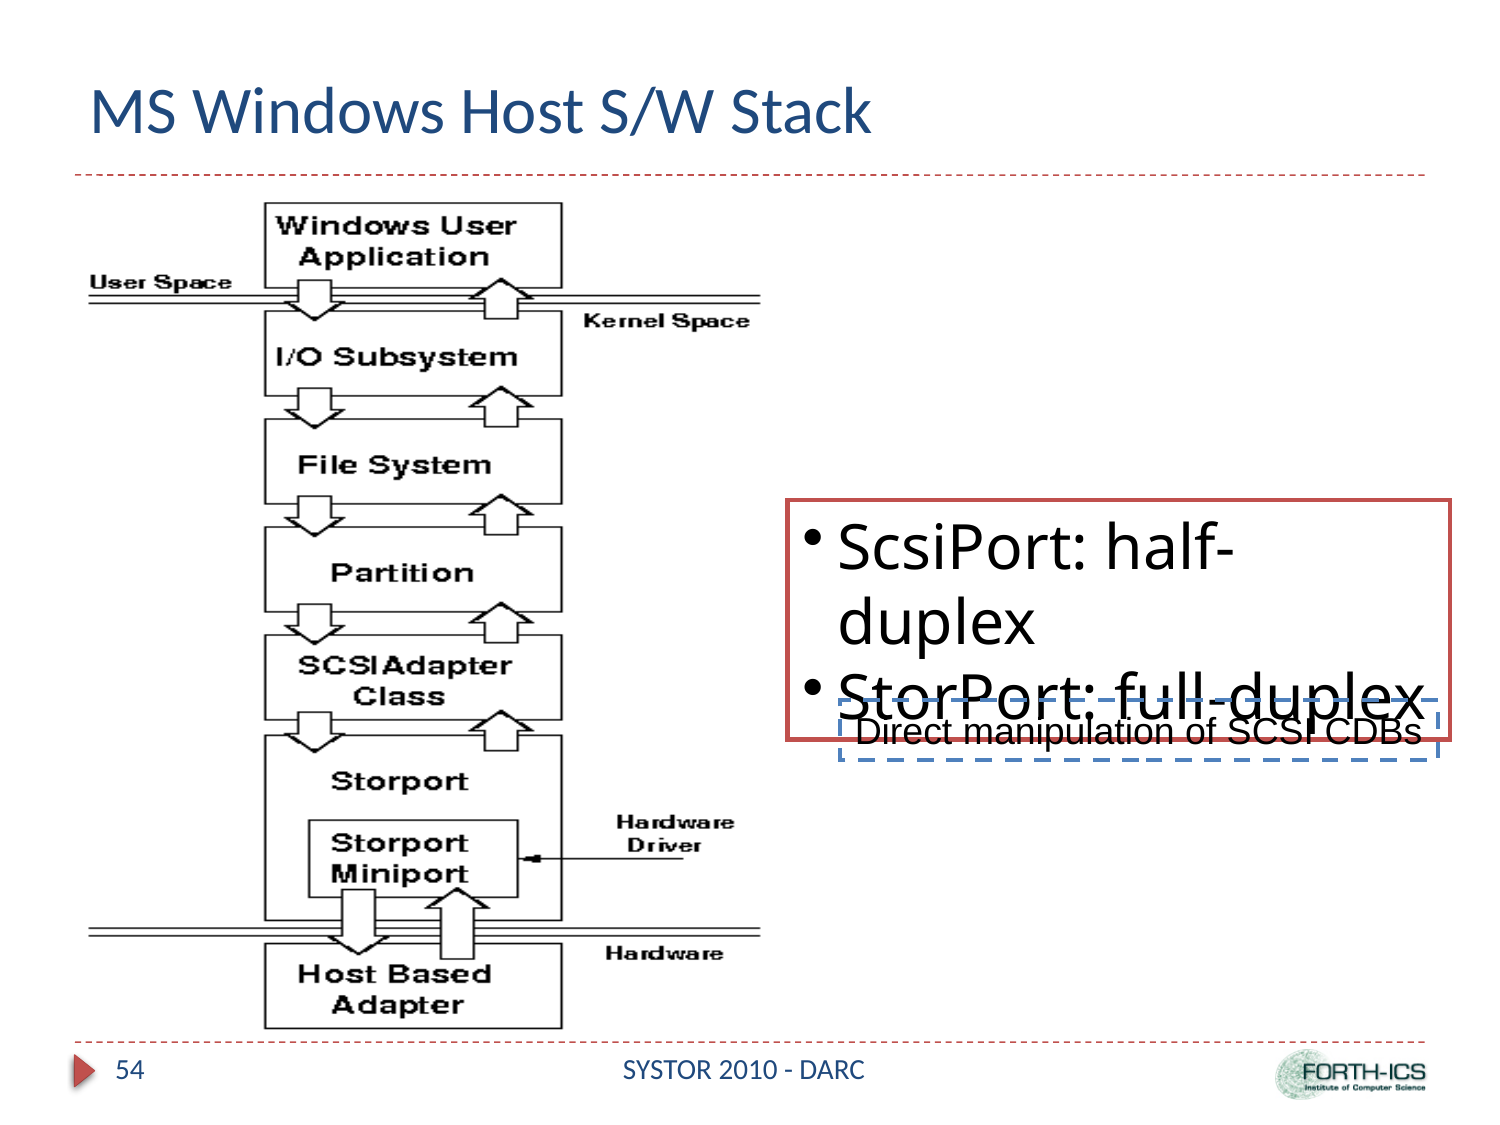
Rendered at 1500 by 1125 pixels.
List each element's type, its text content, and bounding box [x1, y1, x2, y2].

slide_number 54 [100, 1042, 426, 1103]
footer SYSTOR 2010 - DARC [437, 1042, 1051, 1103]
picture [87, 201, 763, 1031]
picture [1275, 1049, 1429, 1100]
title MS Windows Host S/W Stack [75, 29, 1425, 155]
text_box ScsiPort: half-duplex StorPort: full-duplex [787, 500, 1450, 740]
text_box Direct manipulation of SCSI CDBs [840, 699, 1438, 760]
